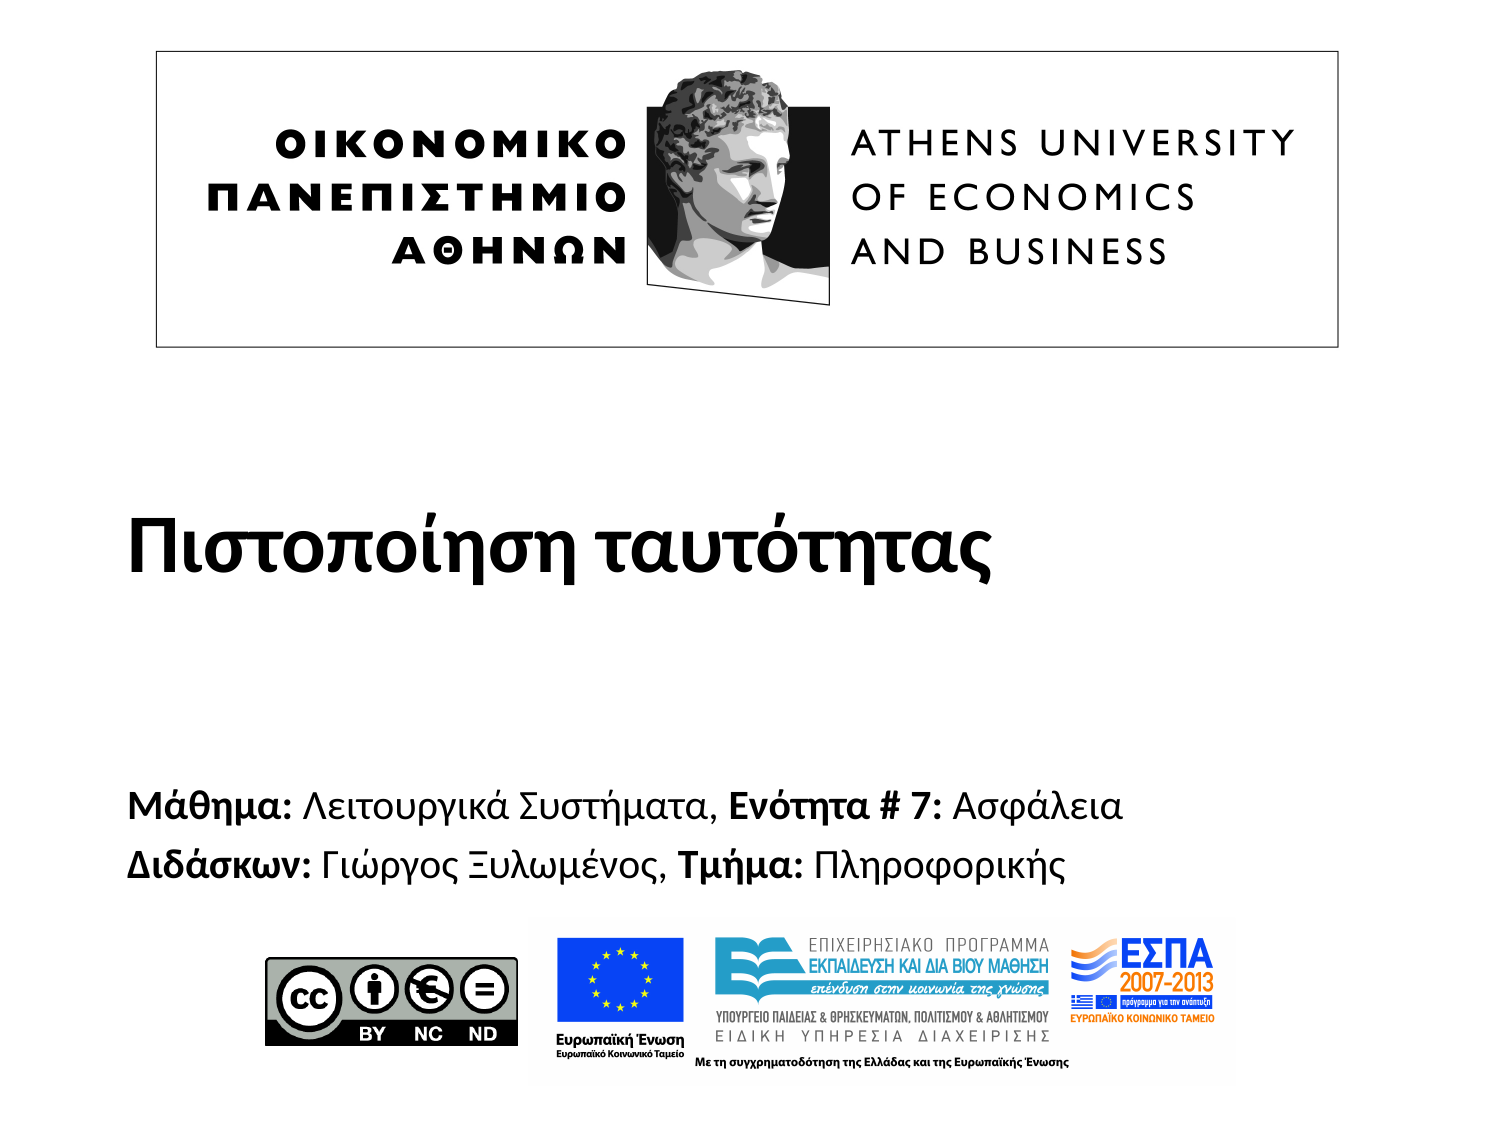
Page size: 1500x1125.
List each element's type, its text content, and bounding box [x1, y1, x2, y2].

picture [528, 916, 1237, 1086]
title Πιστοποίηση ταυτότητας [112, 481, 1388, 706]
list Μάθημα: Λειτουργικά Συστήματα, Ενότητα # 7: Ασφάλεια Διδάσκων: Γιώργος Ξυλωμένος, Τμήμα: Πληροφορικής [112, 706, 1388, 953]
picture [147, 42, 1347, 356]
picture [265, 957, 518, 1046]
